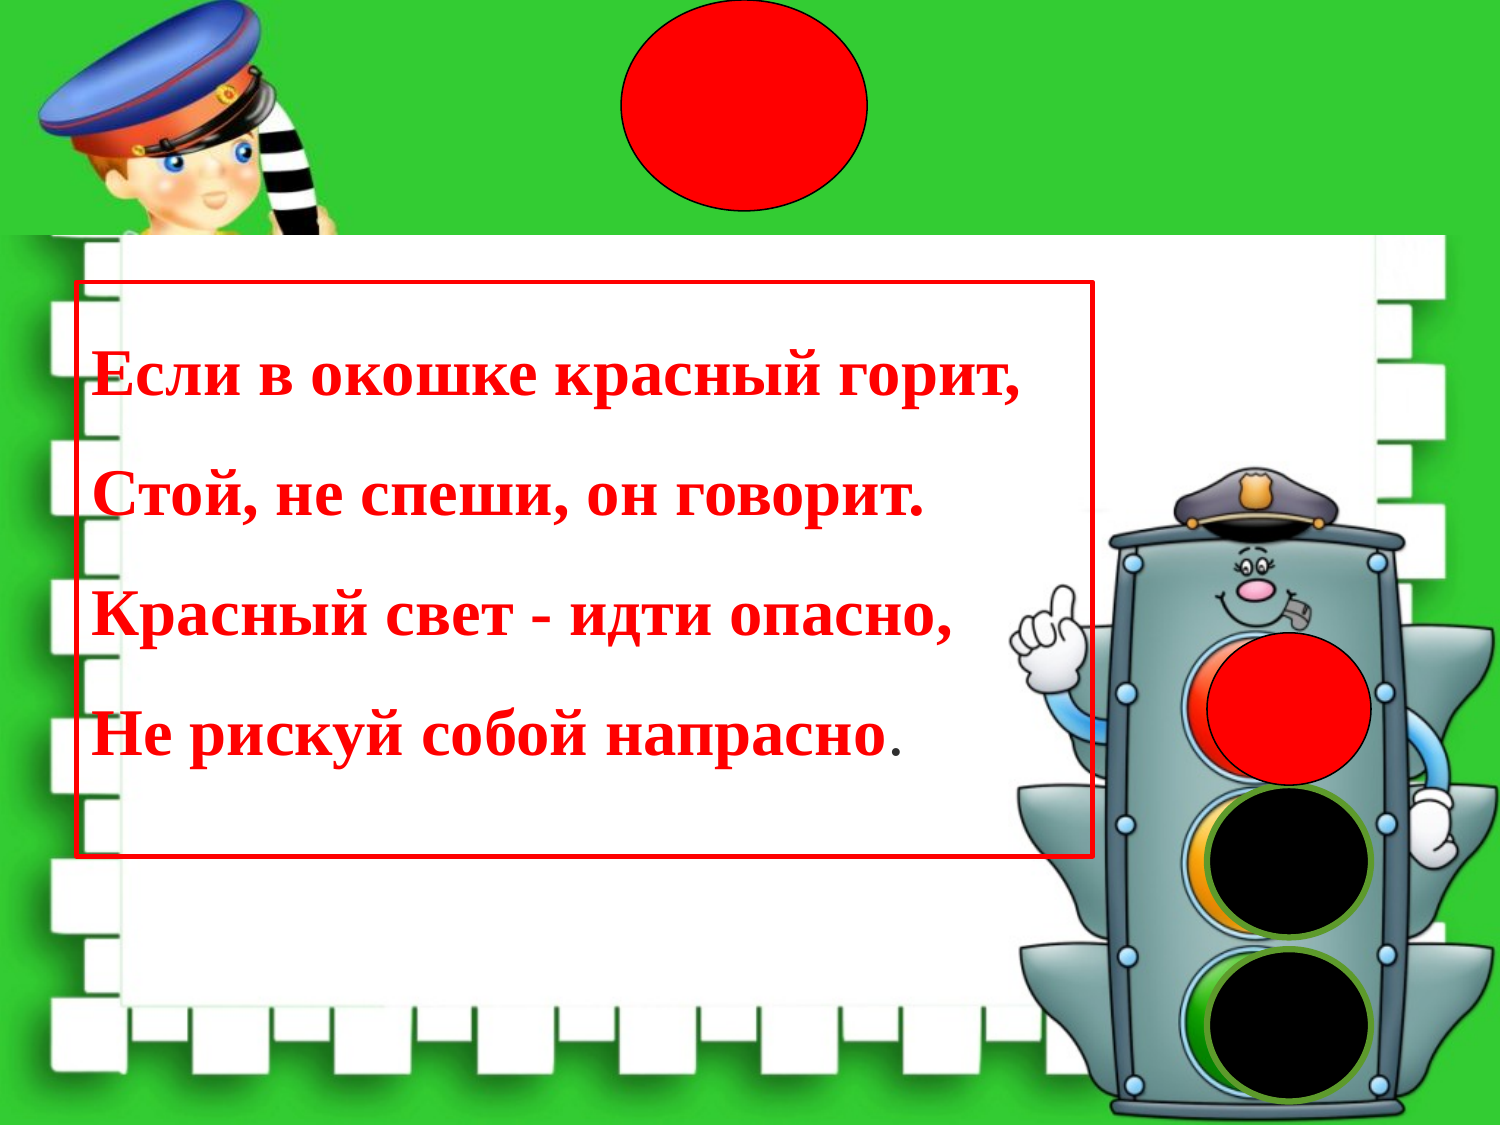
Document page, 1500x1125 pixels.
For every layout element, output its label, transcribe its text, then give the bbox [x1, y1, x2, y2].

text_box Если в окошке красный горит, Стой, не спеши, он говорит. Красный свет - идти опасно, Не рискуй собой напрасно. [76, 281, 1093, 857]
text_box [621, 0, 868, 211]
text_box [1206, 632, 1372, 786]
text_box [1203, 784, 1375, 941]
picture [0, 0, 1500, 1125]
text_box [1203, 946, 1375, 1105]
